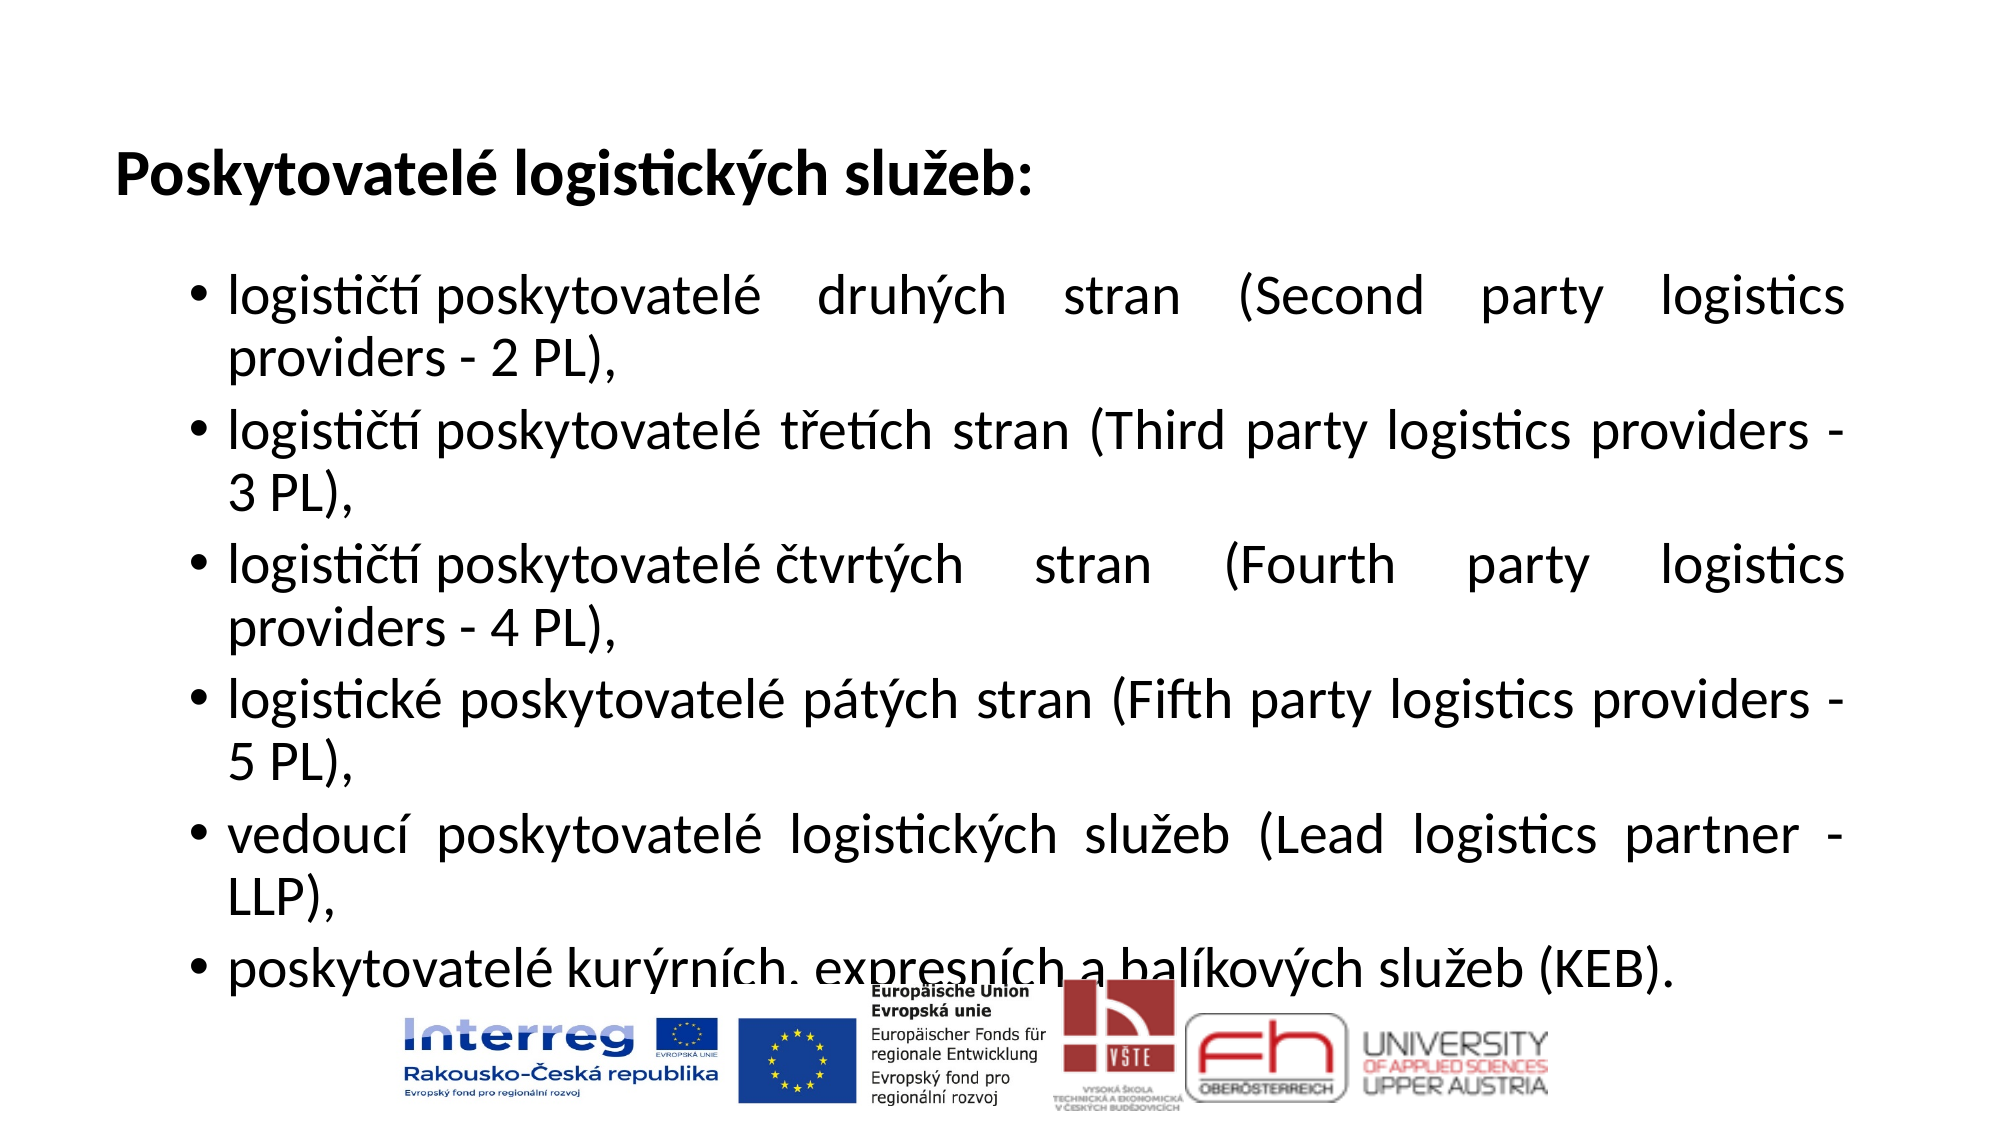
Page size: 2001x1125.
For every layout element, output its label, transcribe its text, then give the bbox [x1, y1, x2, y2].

picture [374, 984, 1046, 1125]
picture [1053, 979, 1184, 1111]
picture [1185, 1013, 1548, 1103]
list Poskytovatelé logistických služeb: logističtí poskytovatelé druhých stran (Second party logistics providers - 2 PL), logističtí poskytovatelé třetích stran (Third party logistics providers - 3 PL), logističtí poskytovatelé čtvrtých stran (Fourth party logistics providers - 4 PL), logistické poskytovatelé pátých stran (Fifth party logistics providers - 5 PL), vedoucí poskytovatelé logistických služeb (Lead logistics partner - LLP), poskytovatelé kurýrních, expresních a balíkových služeb (KEB). [100, 131, 1863, 1014]
